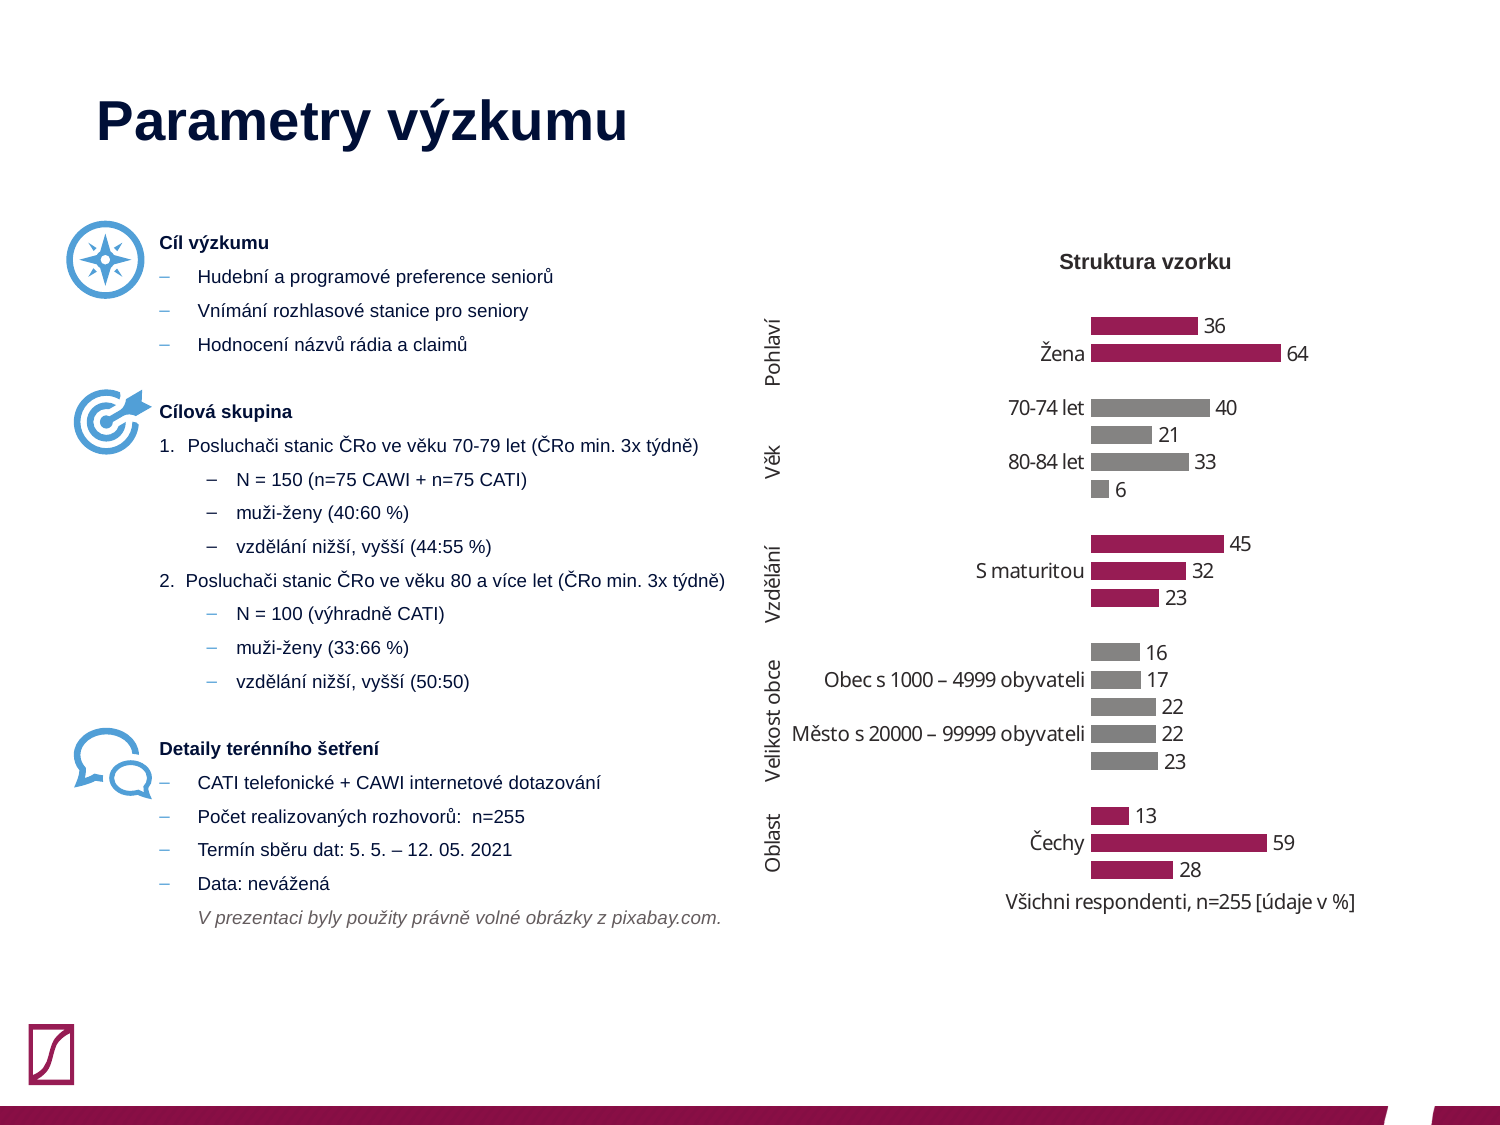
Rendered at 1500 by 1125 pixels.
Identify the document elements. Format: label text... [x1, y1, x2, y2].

text_box [109, 760, 152, 800]
picture [0, 1106, 1500, 1125]
text_box [99, 389, 152, 429]
title Parametry výzkumu [96, 85, 1402, 204]
list Cíl výzkumu Hudební a programové preference seniorů Vnímání rozhlasové stanice pro seniory Hodnocení názvů rádia a claimů Cílová skupina Posluchači stanic ČRo ve věku 70-79 let (ČRo min. 3x týdně) N = 150 (n=75 CAWI + n=75 CATI) muži-ženy (40:60 %) vzdělání nižší, vyšší (44:55 %) 2. Posluchači stanic ČRo ve věku 80 a více let (ČRo min. 3x týdně) N = 100 (výhradně CATI) muži-ženy (33:66 %) vzdělání nižší, vyšší (50:50) Detaily terénního šetření CATI telefonické + CAWI internetové dotazování Počet realizovaných rozhovorů: n=255 Termín sběru dat: 5. 5. – 12. 05. 2021 Data: nevážená V prezentaci byly použity právně volné obrázky z pixabay.com. [159, 219, 762, 864]
text_box Struktura vzorku [933, 241, 1358, 276]
chart [757, 277, 1410, 923]
text_box [66, 220, 145, 299]
text_box [73, 389, 139, 455]
text_box [73, 727, 139, 788]
